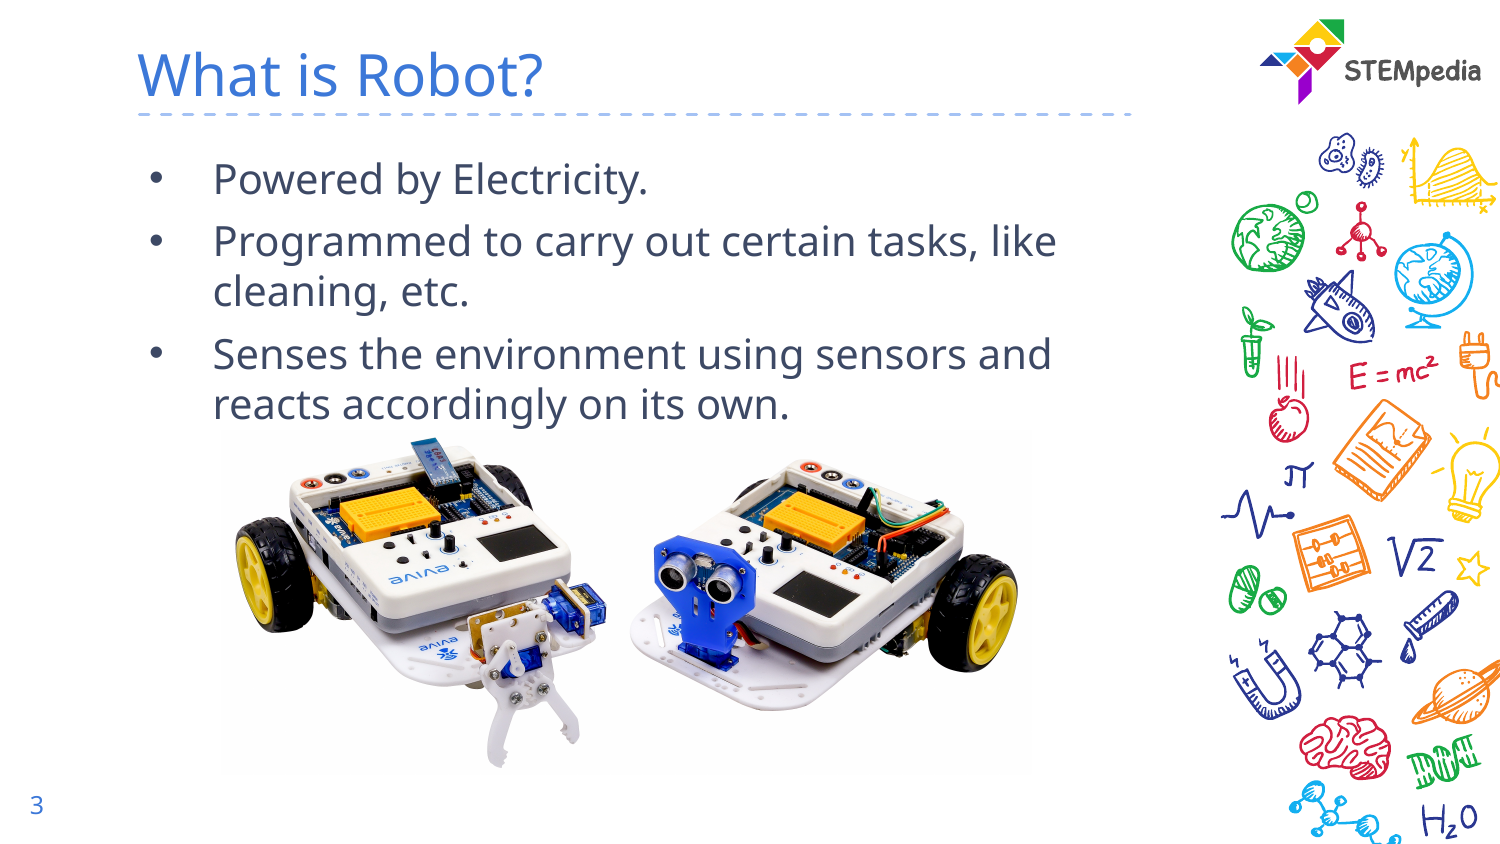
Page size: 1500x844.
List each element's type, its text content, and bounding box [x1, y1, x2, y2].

picture [220, 430, 1032, 775]
title What is Robot? [122, 0, 1130, 123]
list Powered by Electricity. Programmed to carry out certain tasks, like cleaning, etc. Senses the environment using sensors and reacts accordingly on its own. [122, 137, 1130, 806]
slide_number 3 [14, 774, 105, 840]
